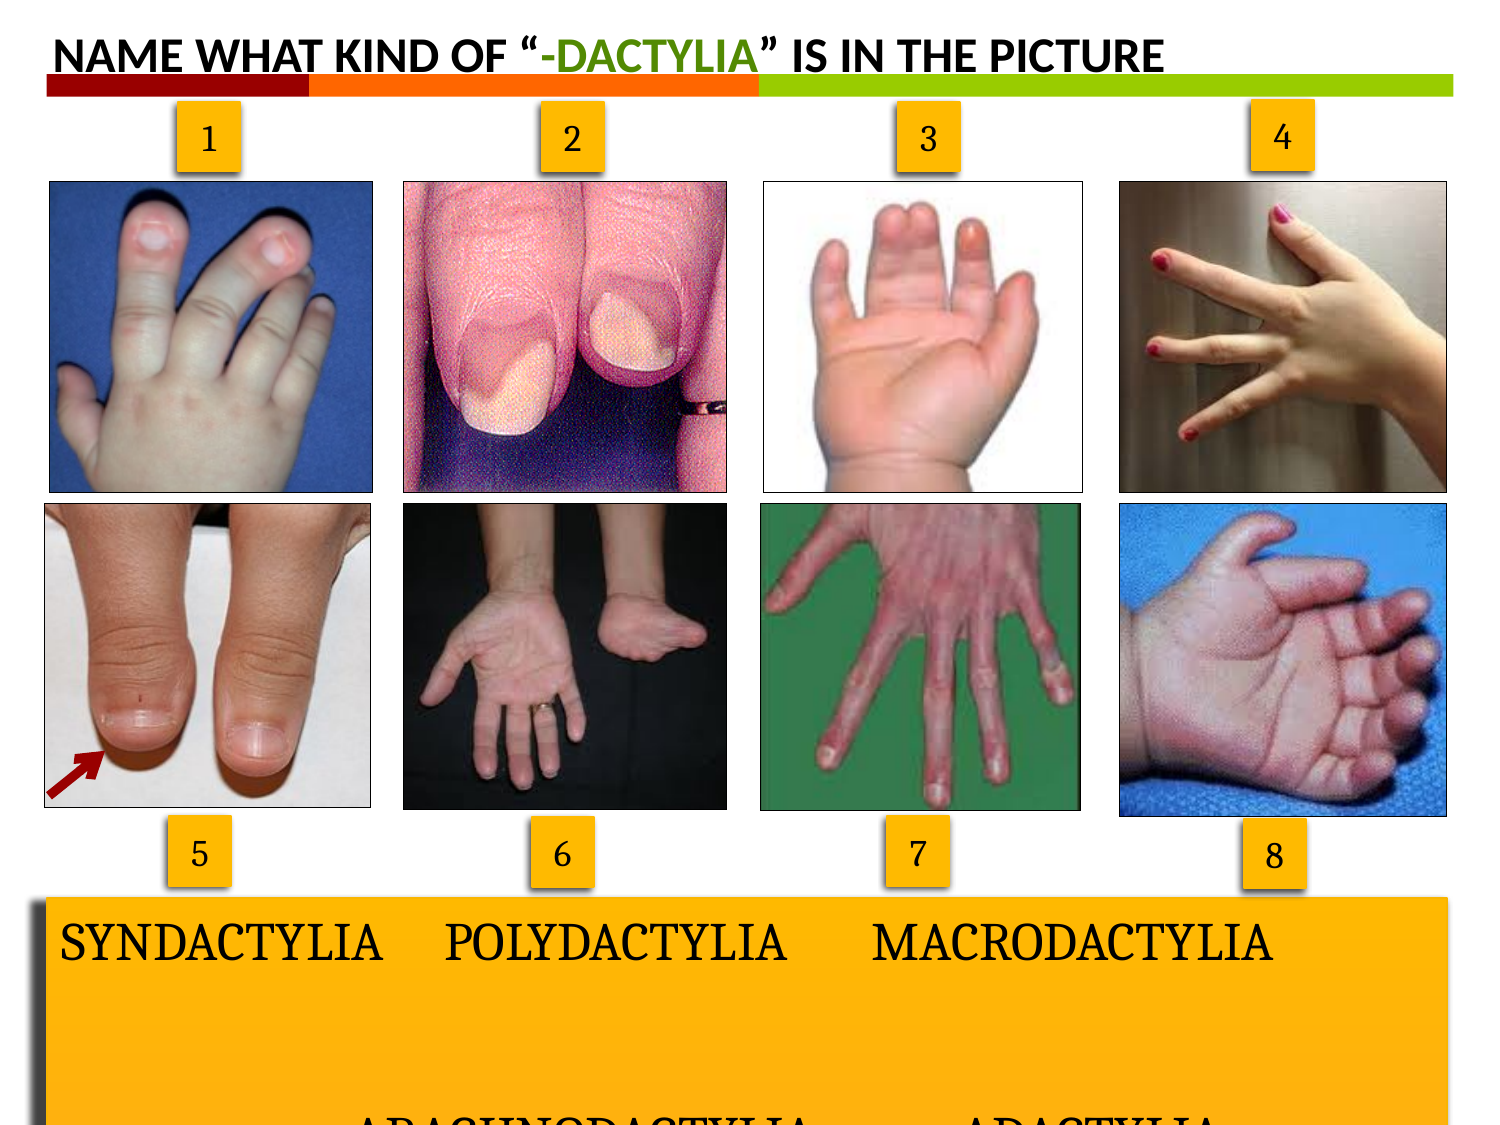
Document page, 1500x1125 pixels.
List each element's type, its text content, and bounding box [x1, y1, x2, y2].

picture [763, 180, 1083, 494]
picture [43, 503, 371, 808]
picture [48, 180, 374, 494]
picture [759, 503, 1082, 812]
text_box 4 [1251, 99, 1315, 171]
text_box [48, 750, 106, 797]
picture [1118, 503, 1448, 817]
text_box 5 [168, 820, 232, 887]
text_box 1 [177, 101, 241, 172]
text_box NAME WHAT KIND OF “-DACTYLIA” IS IN THE PICTURE [38, 14, 1180, 90]
picture [402, 180, 727, 494]
text_box SYNDACTYLIA POLYDACTYLIA MACRODACTYLIA ARACHNODACTYLIA ADACTYLIA BRACHYDACTYLIA ISODACTYLIA OLIGODACTYLIA [46, 897, 1448, 1125]
text_box 6 [531, 822, 595, 888]
picture [1118, 180, 1448, 494]
text_box 7 [886, 824, 950, 887]
text_box 8 [1243, 829, 1307, 889]
text_box 2 [541, 101, 605, 172]
picture [402, 503, 727, 810]
text_box 3 [897, 101, 961, 172]
